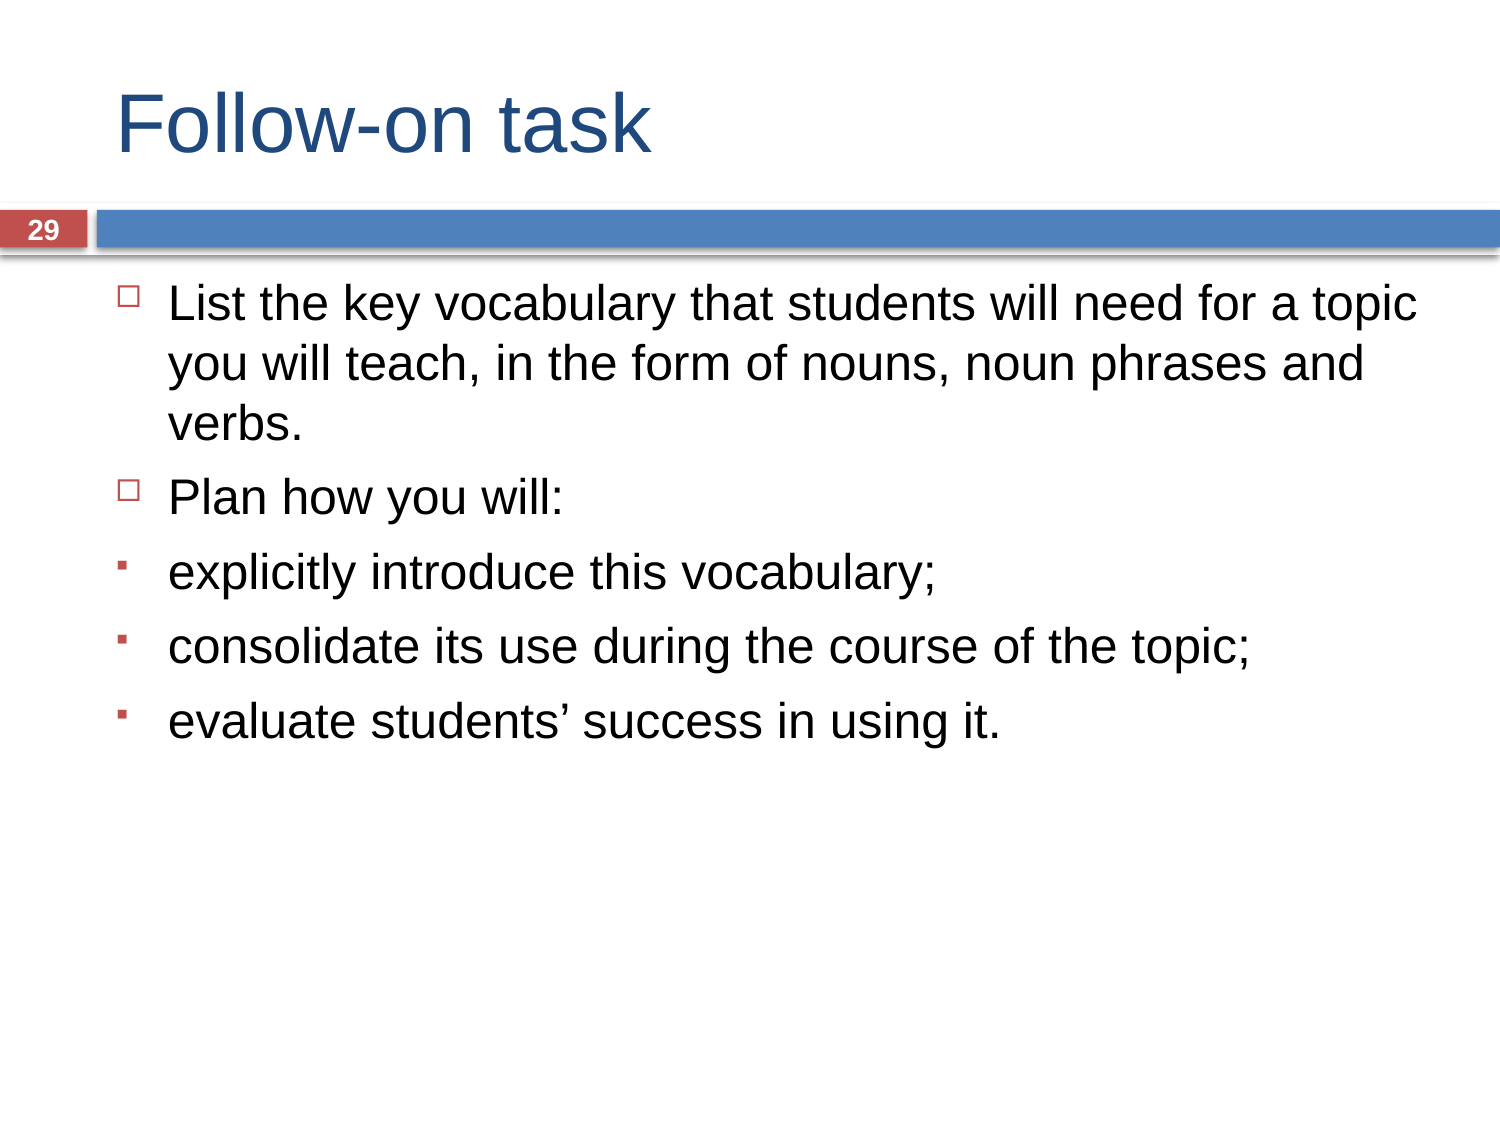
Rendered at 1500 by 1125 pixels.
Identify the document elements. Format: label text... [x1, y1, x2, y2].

list List the key vocabulary that students will need for a topic you will teach, in the form of nouns, noun phrases and verbs. Plan how you will: explicitly introduce this vocabulary; consolidate its use during the course of the topic; evaluate students’ success in using it. [100, 262, 1439, 1001]
slide_number 29 [0, 208, 88, 249]
title Follow-on task [100, 37, 1439, 201]
